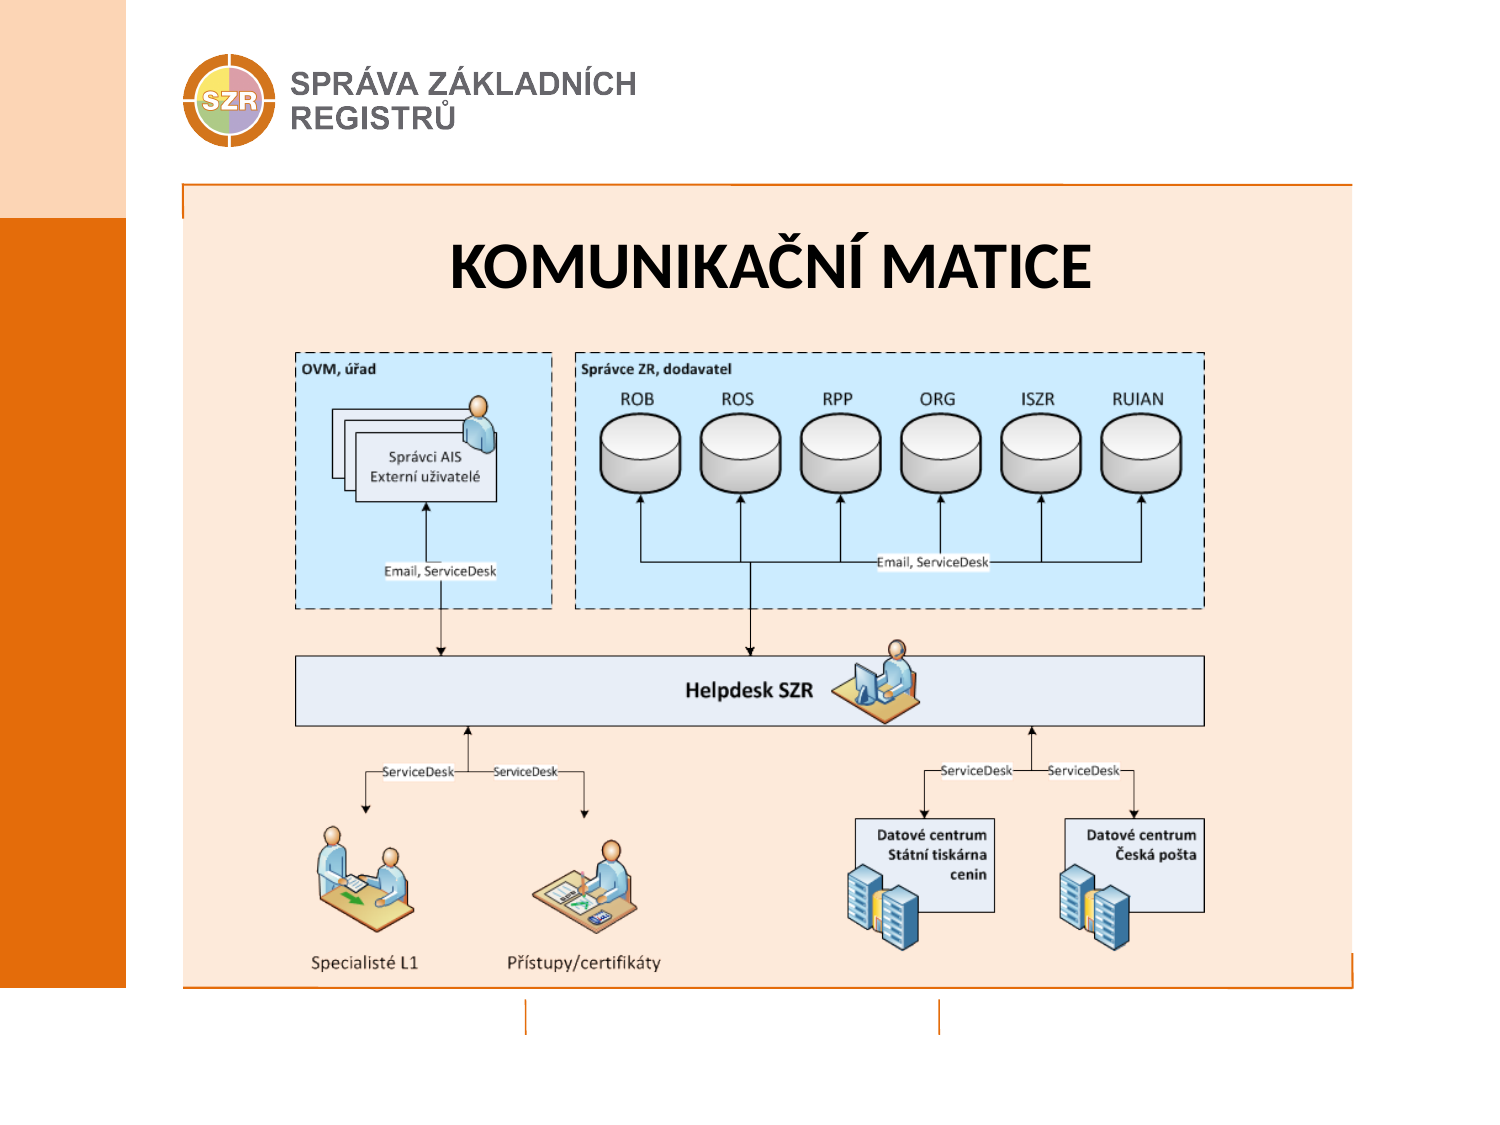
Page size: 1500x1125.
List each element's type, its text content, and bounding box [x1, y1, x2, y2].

text_box Komunikační matice [187, 184, 1357, 339]
text_box [0, 220, 124, 986]
picture [295, 351, 1205, 977]
text_box [0, 0, 125, 220]
picture [182, 54, 636, 148]
text_box [183, 185, 1353, 987]
